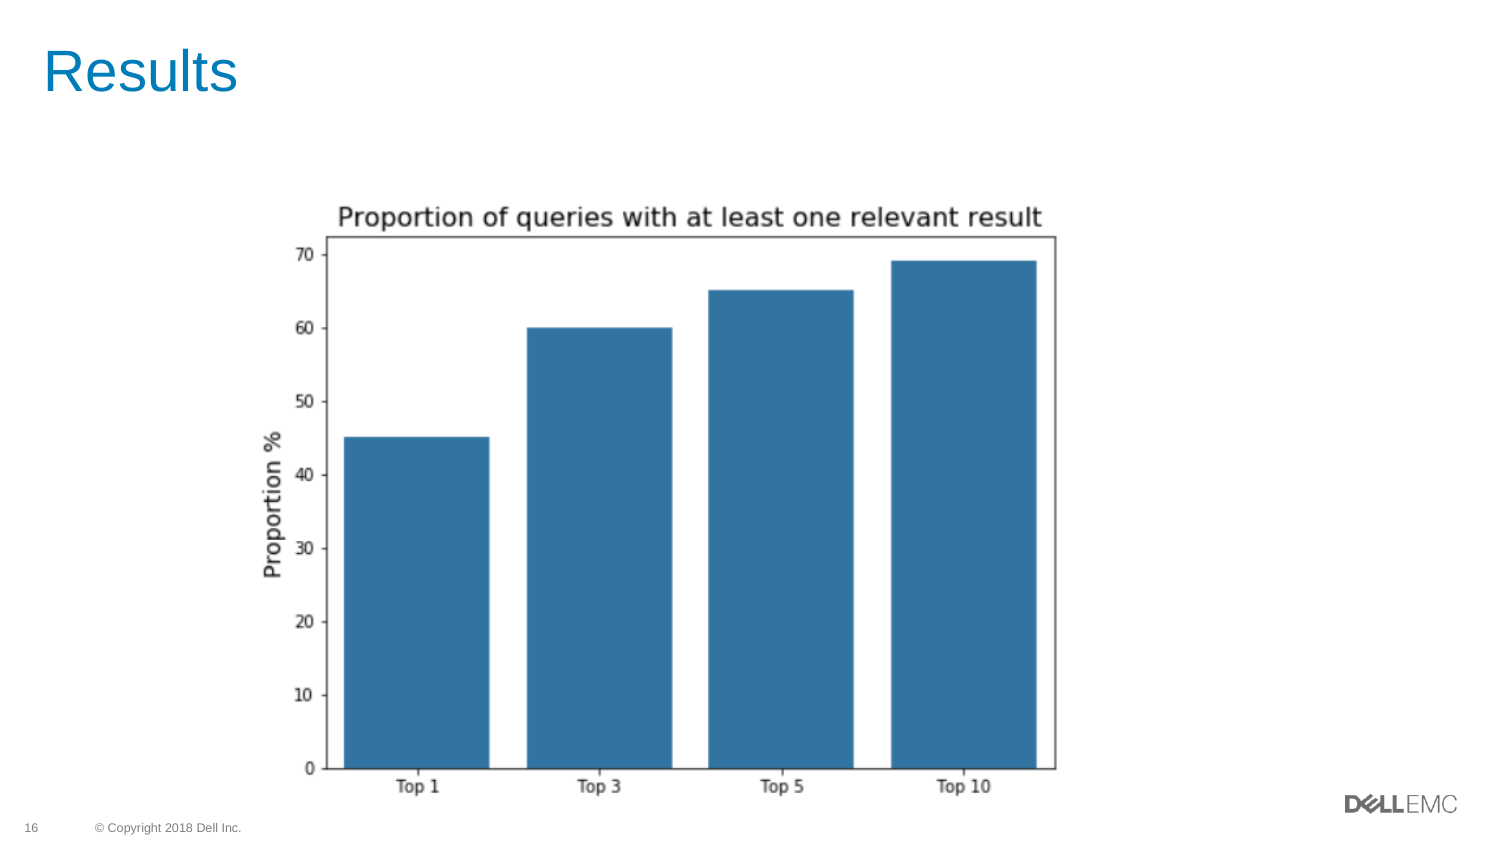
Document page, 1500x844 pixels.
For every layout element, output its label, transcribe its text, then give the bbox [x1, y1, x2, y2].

picture [1345, 793, 1457, 814]
title Results [43, 40, 1388, 105]
picture [237, 176, 1076, 811]
